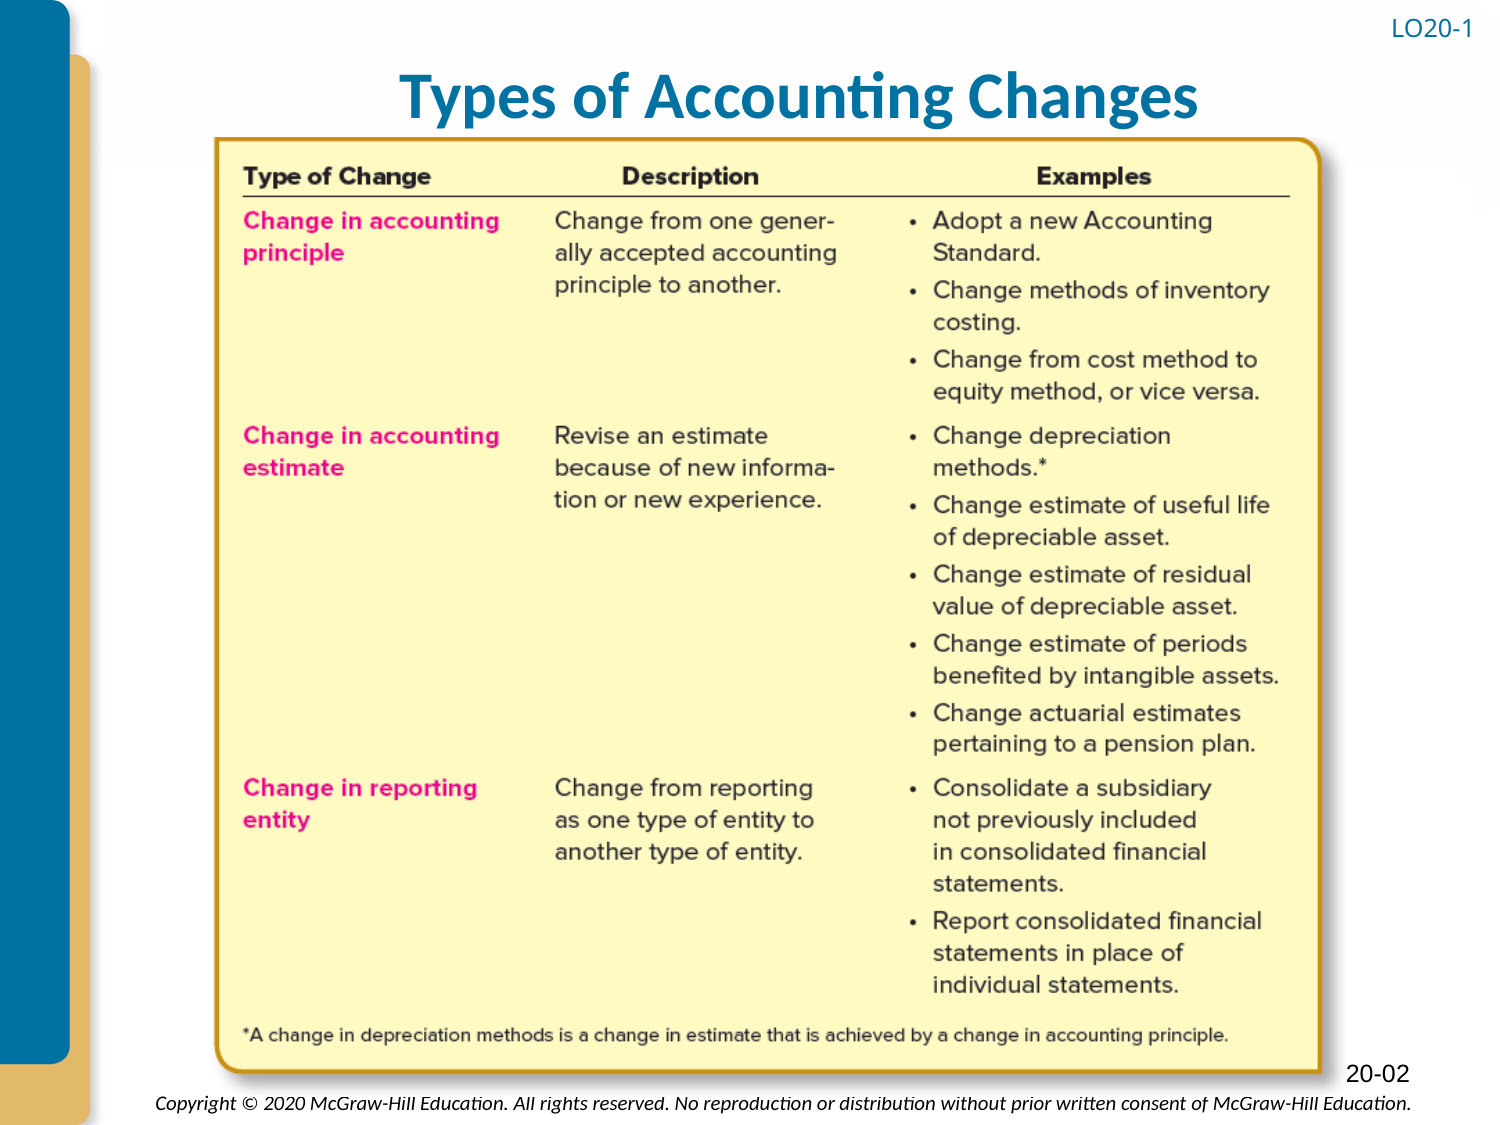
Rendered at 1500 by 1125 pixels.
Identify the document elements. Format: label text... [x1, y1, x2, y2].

title Types of Accounting Changes [99, 0, 1500, 176]
text_box 20-02 [1074, 1042, 1425, 1103]
picture [0, 0, 1500, 1125]
text_box LO20-1 [1376, 0, 1498, 60]
